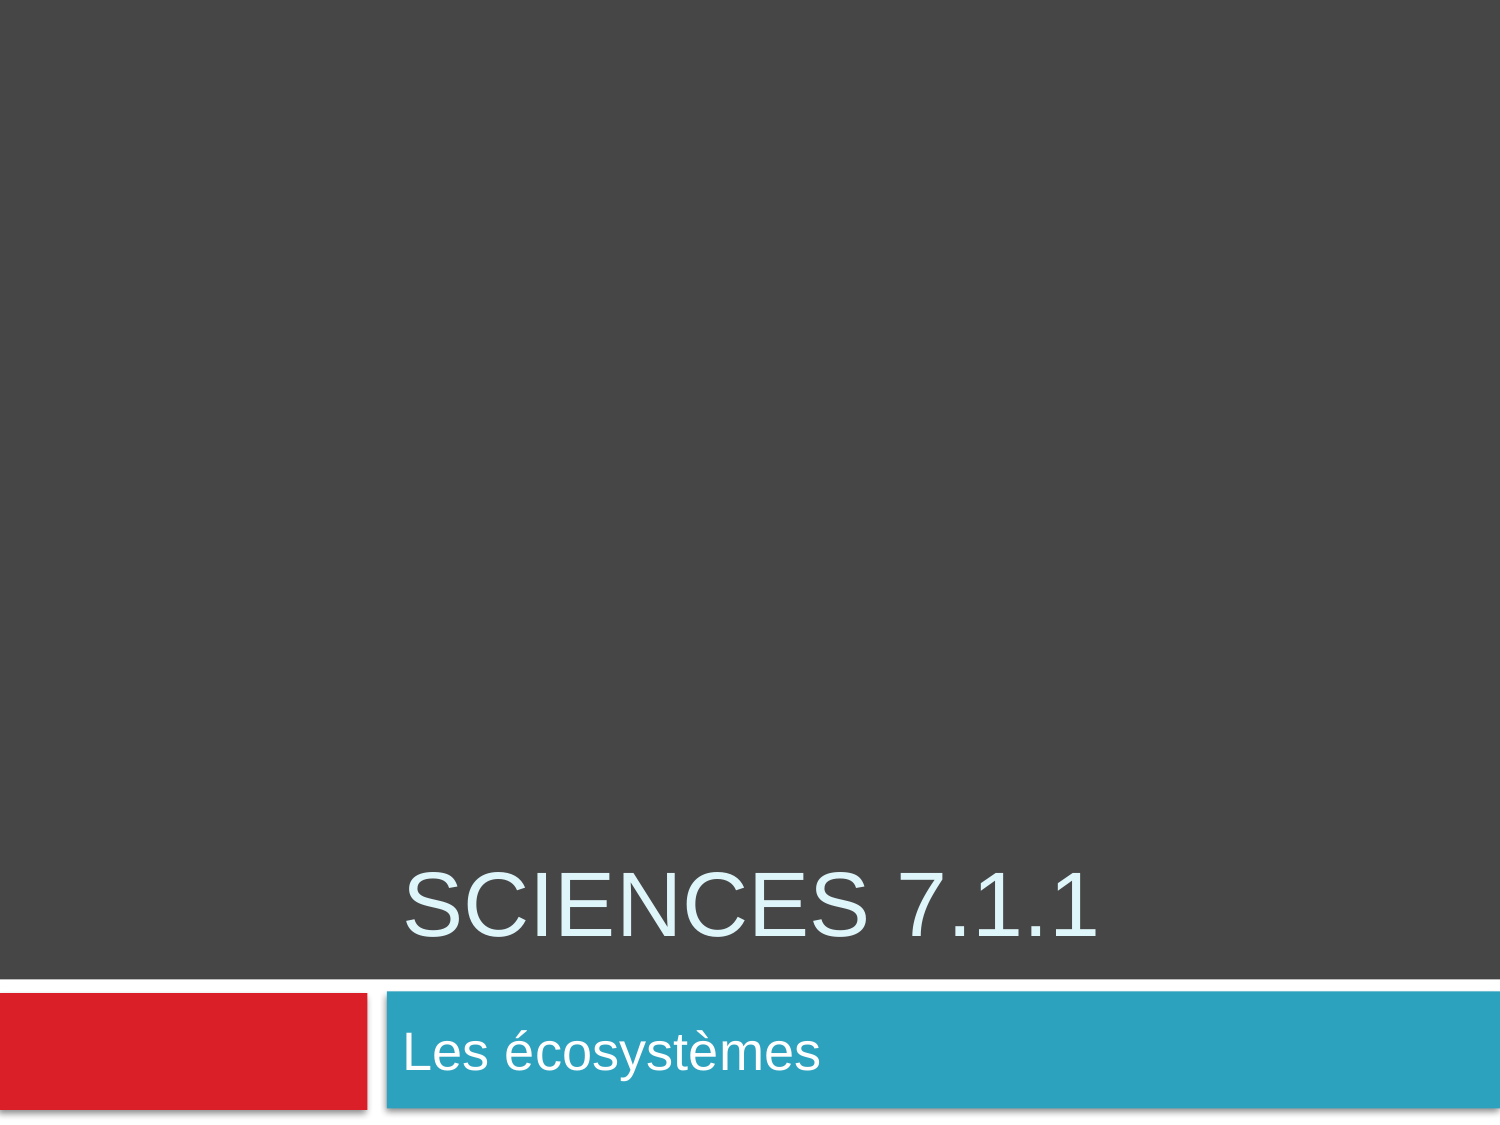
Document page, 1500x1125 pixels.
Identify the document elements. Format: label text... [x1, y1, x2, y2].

subtitle Les écosystèmes [387, 992, 1488, 1105]
title Sciences 7.1.1 [387, 662, 1450, 963]
